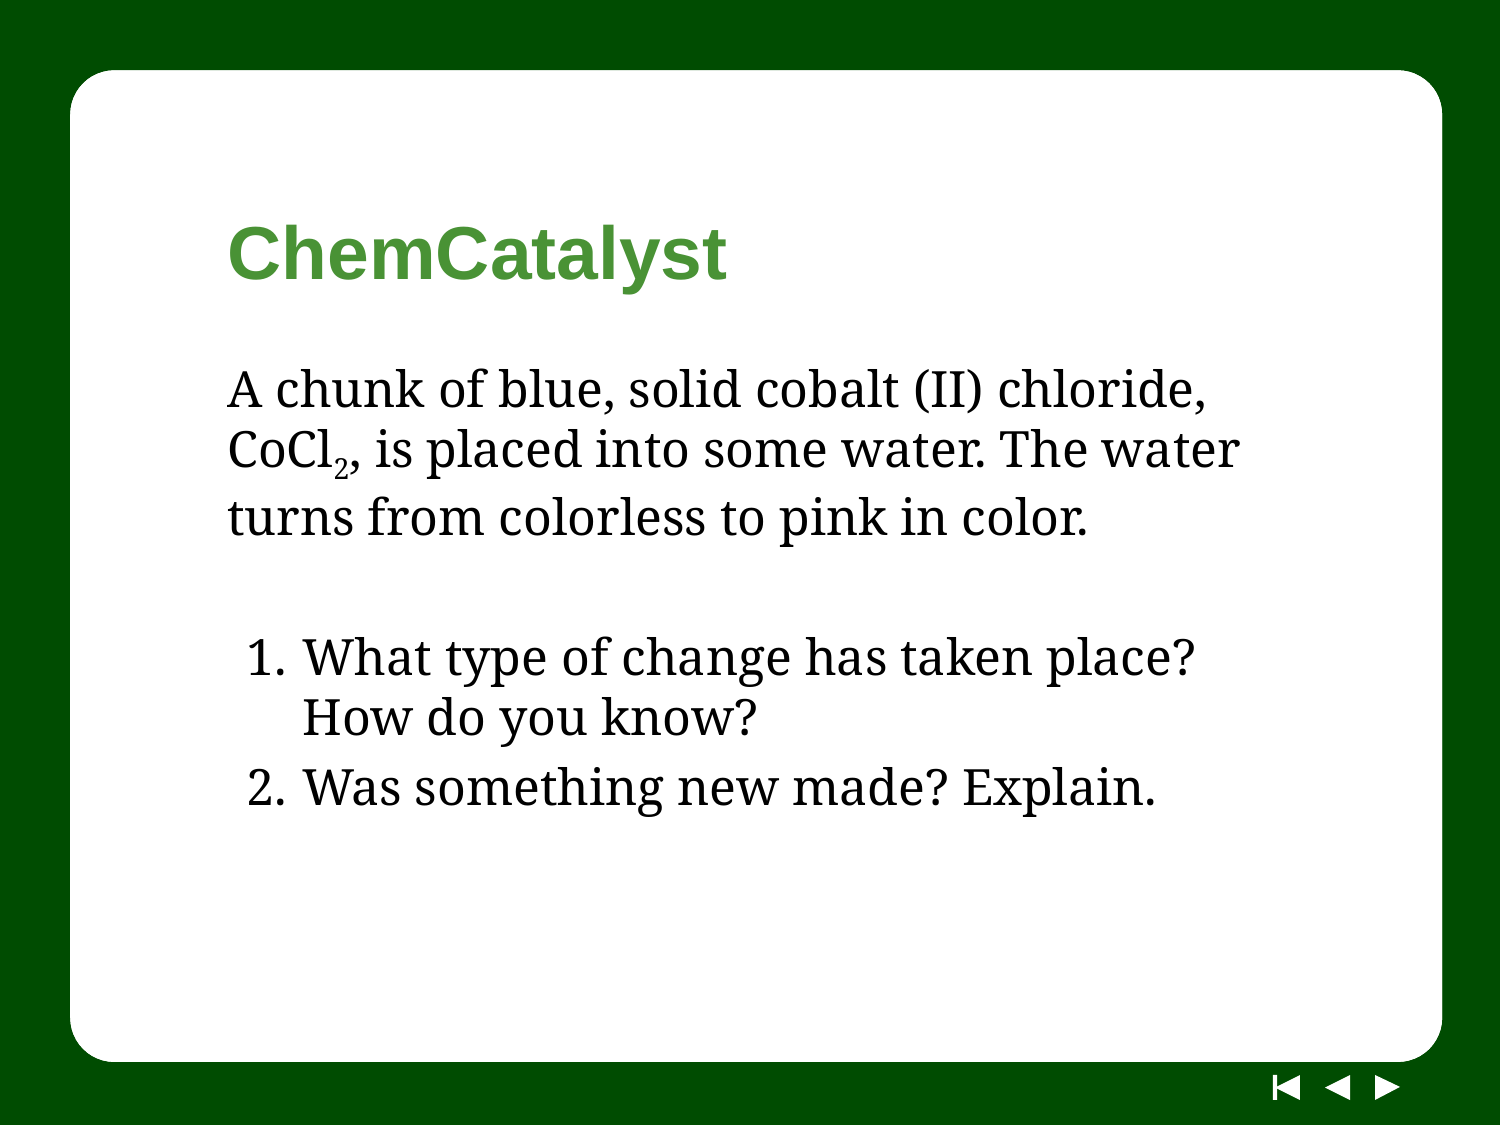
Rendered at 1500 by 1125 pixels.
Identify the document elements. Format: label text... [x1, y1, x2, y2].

title ChemCatalyst [212, 174, 1425, 325]
list A chunk of blue, solid cobalt (II) chloride, CoCl2, is placed into some water. The water turns from colorless to pink in color. What type of change has taken place? How do you know? Was something new made? Explain. [212, 350, 1325, 988]
